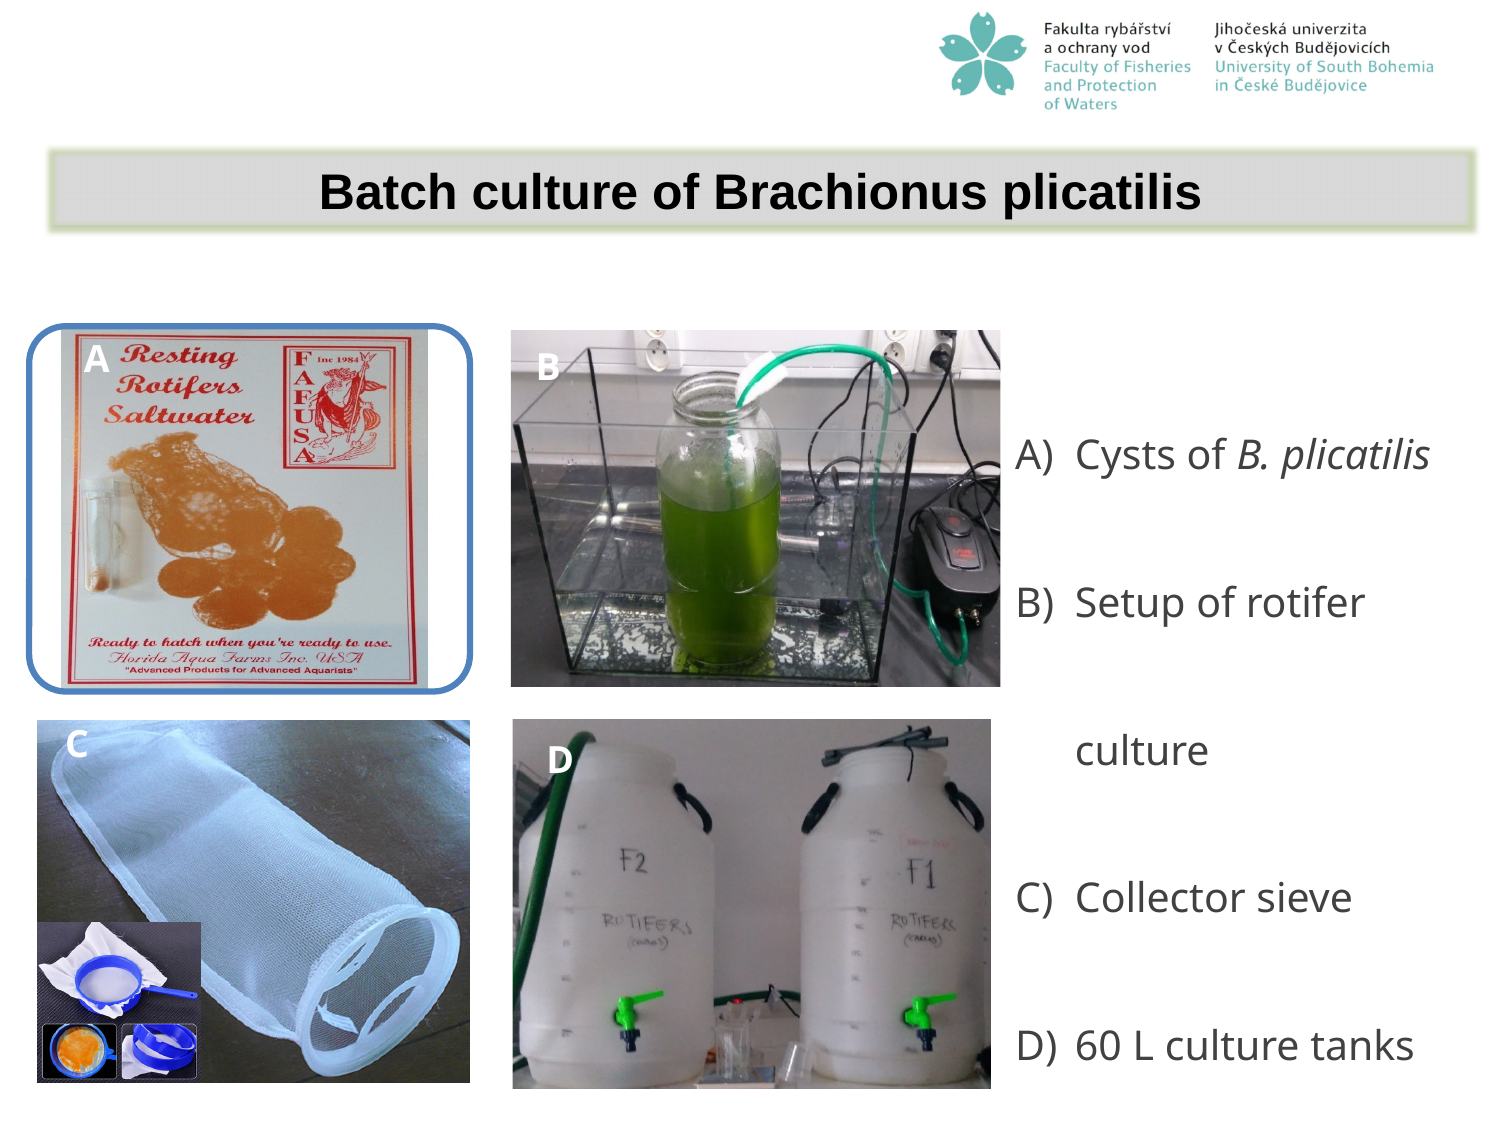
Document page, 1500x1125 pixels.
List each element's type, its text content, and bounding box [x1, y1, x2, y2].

picture [938, 11, 1436, 114]
text_box Batch culture of Brachionus plicatilis [60, 159, 1464, 221]
text_box Cysts of B. plicatilis Setup of rotifer culture Collector sieve 60 L culture tanks [1000, 322, 1500, 1077]
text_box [28, 325, 1001, 1090]
